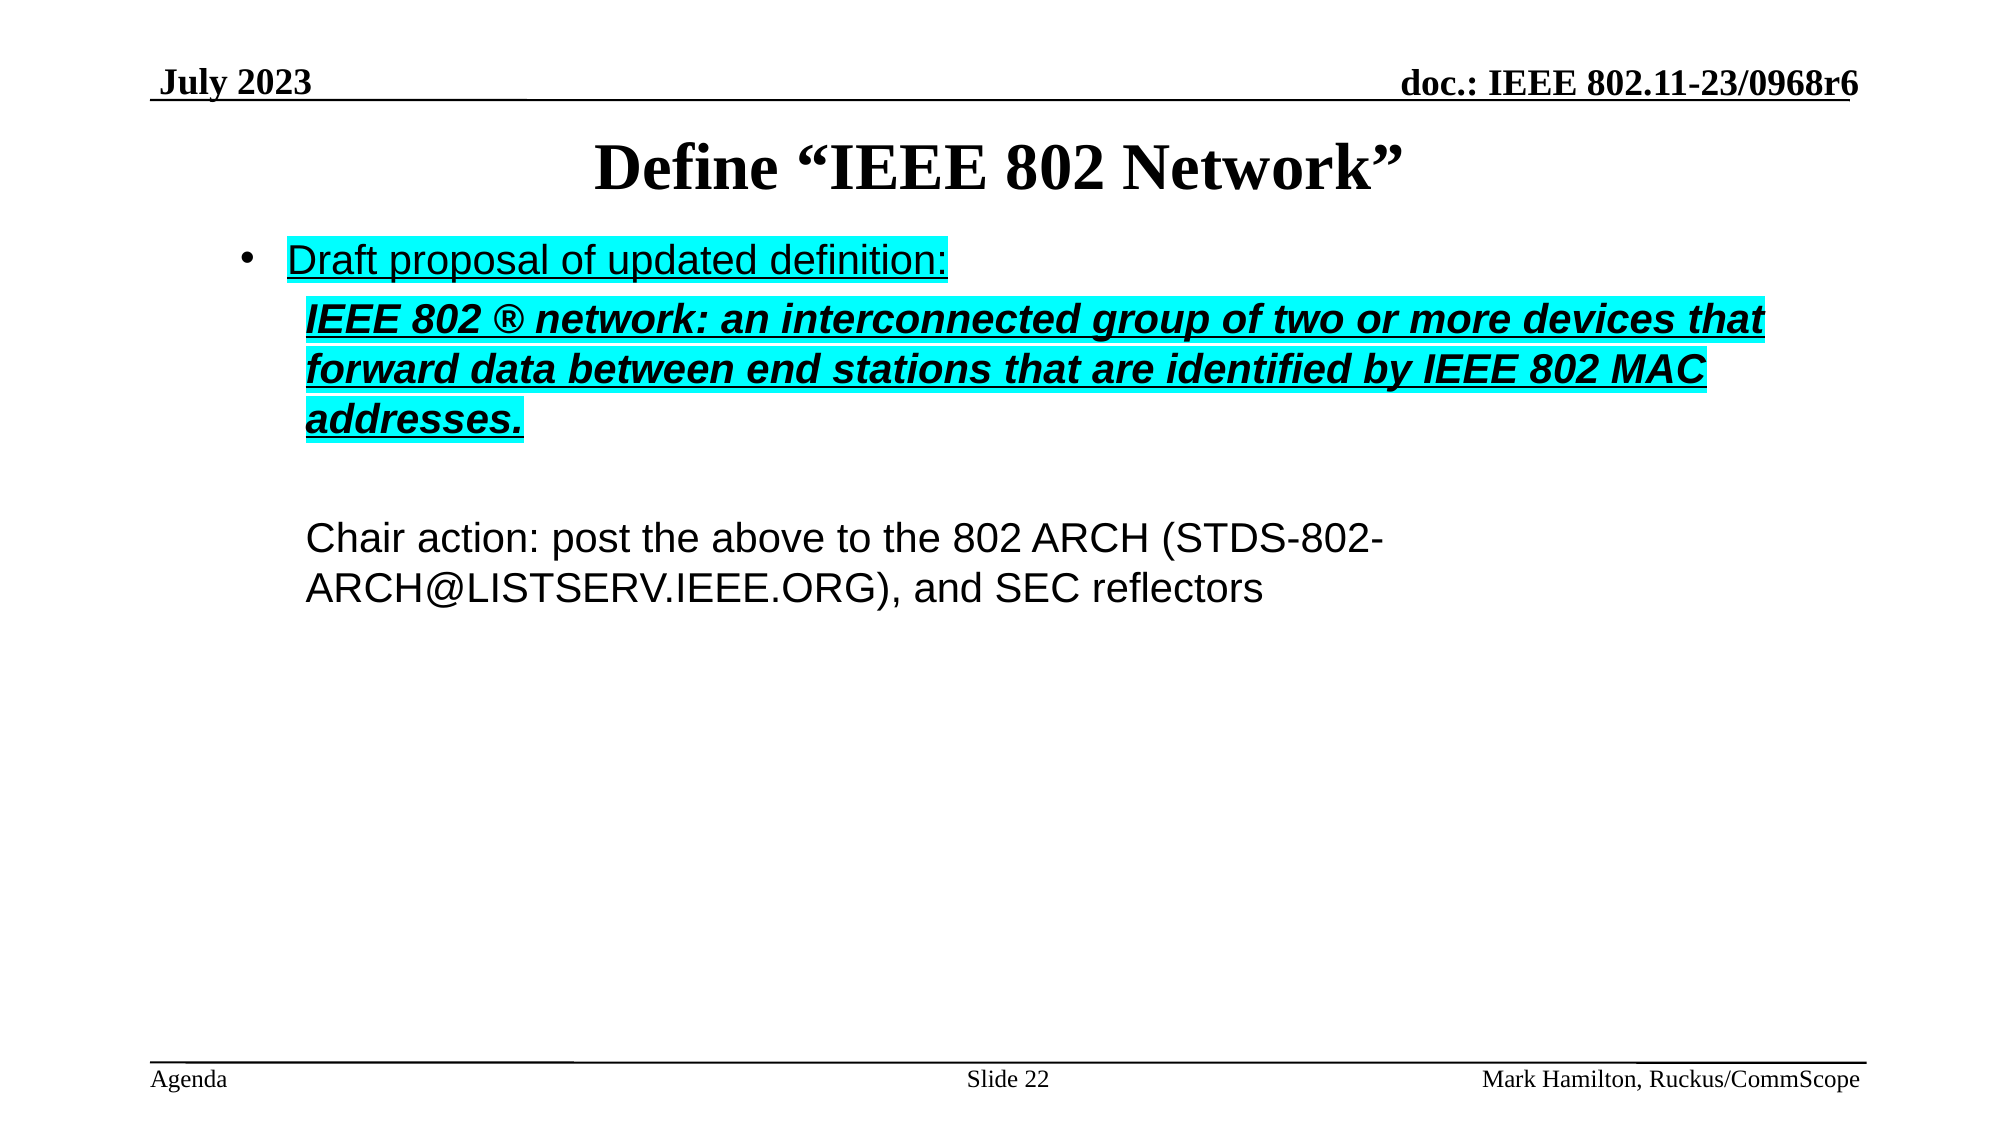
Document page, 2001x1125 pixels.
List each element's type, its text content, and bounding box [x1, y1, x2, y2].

slide_number Slide 22 [950, 1061, 1067, 1123]
title Define “IEEE 802 Network” [149, 112, 1850, 213]
list Draft proposal of updated definition: IEEE 802 ® network: an interconnected group of two or more devices that forward data between end stations that are identified by IEEE 802 MAC addresses. Chair action: post the above to the 802 ARCH (STDS-802-ARCH@LISTSERV.IEEE.ORG), and SEC reflectors [149, 224, 1850, 1063]
